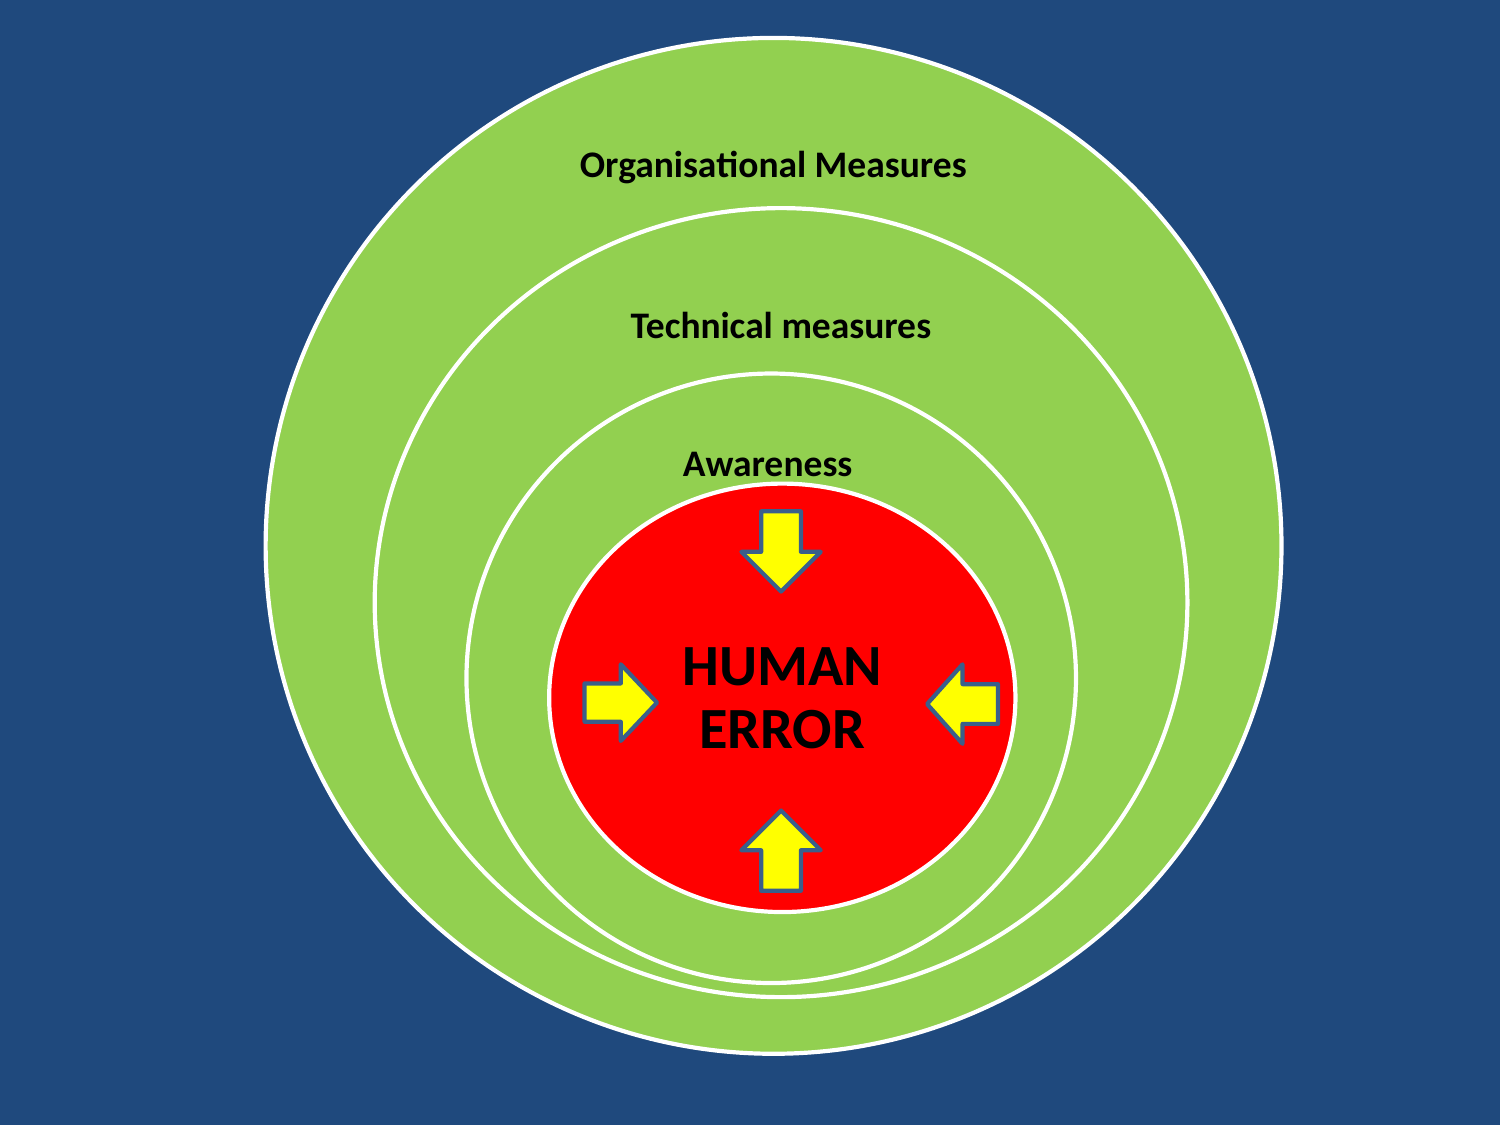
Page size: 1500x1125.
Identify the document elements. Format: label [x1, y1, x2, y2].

list [182, 43, 1282, 1060]
